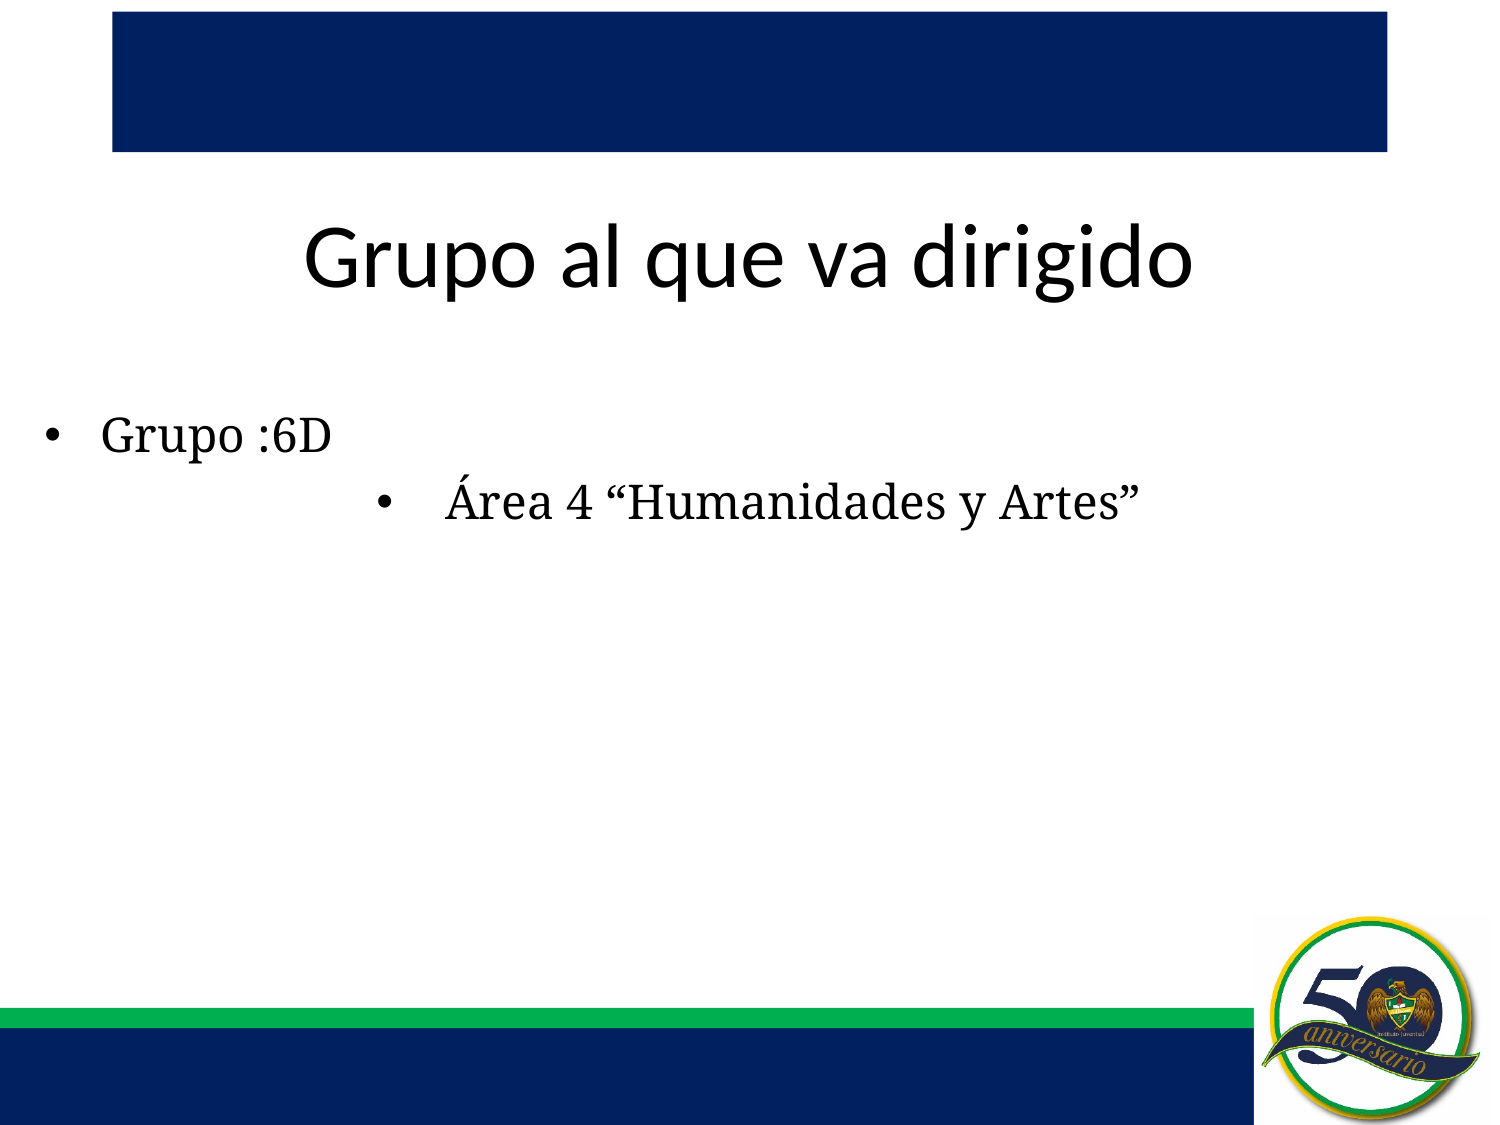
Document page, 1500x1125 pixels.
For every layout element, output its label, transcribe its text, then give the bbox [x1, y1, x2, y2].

list Grupo :6D Área 4 “Humanidades y Artes” [29, 397, 1490, 823]
text_box [112, 11, 1388, 153]
picture [1253, 913, 1490, 1125]
title Grupo al que va dirigido [75, 157, 1425, 345]
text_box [0, 1007, 1248, 1125]
